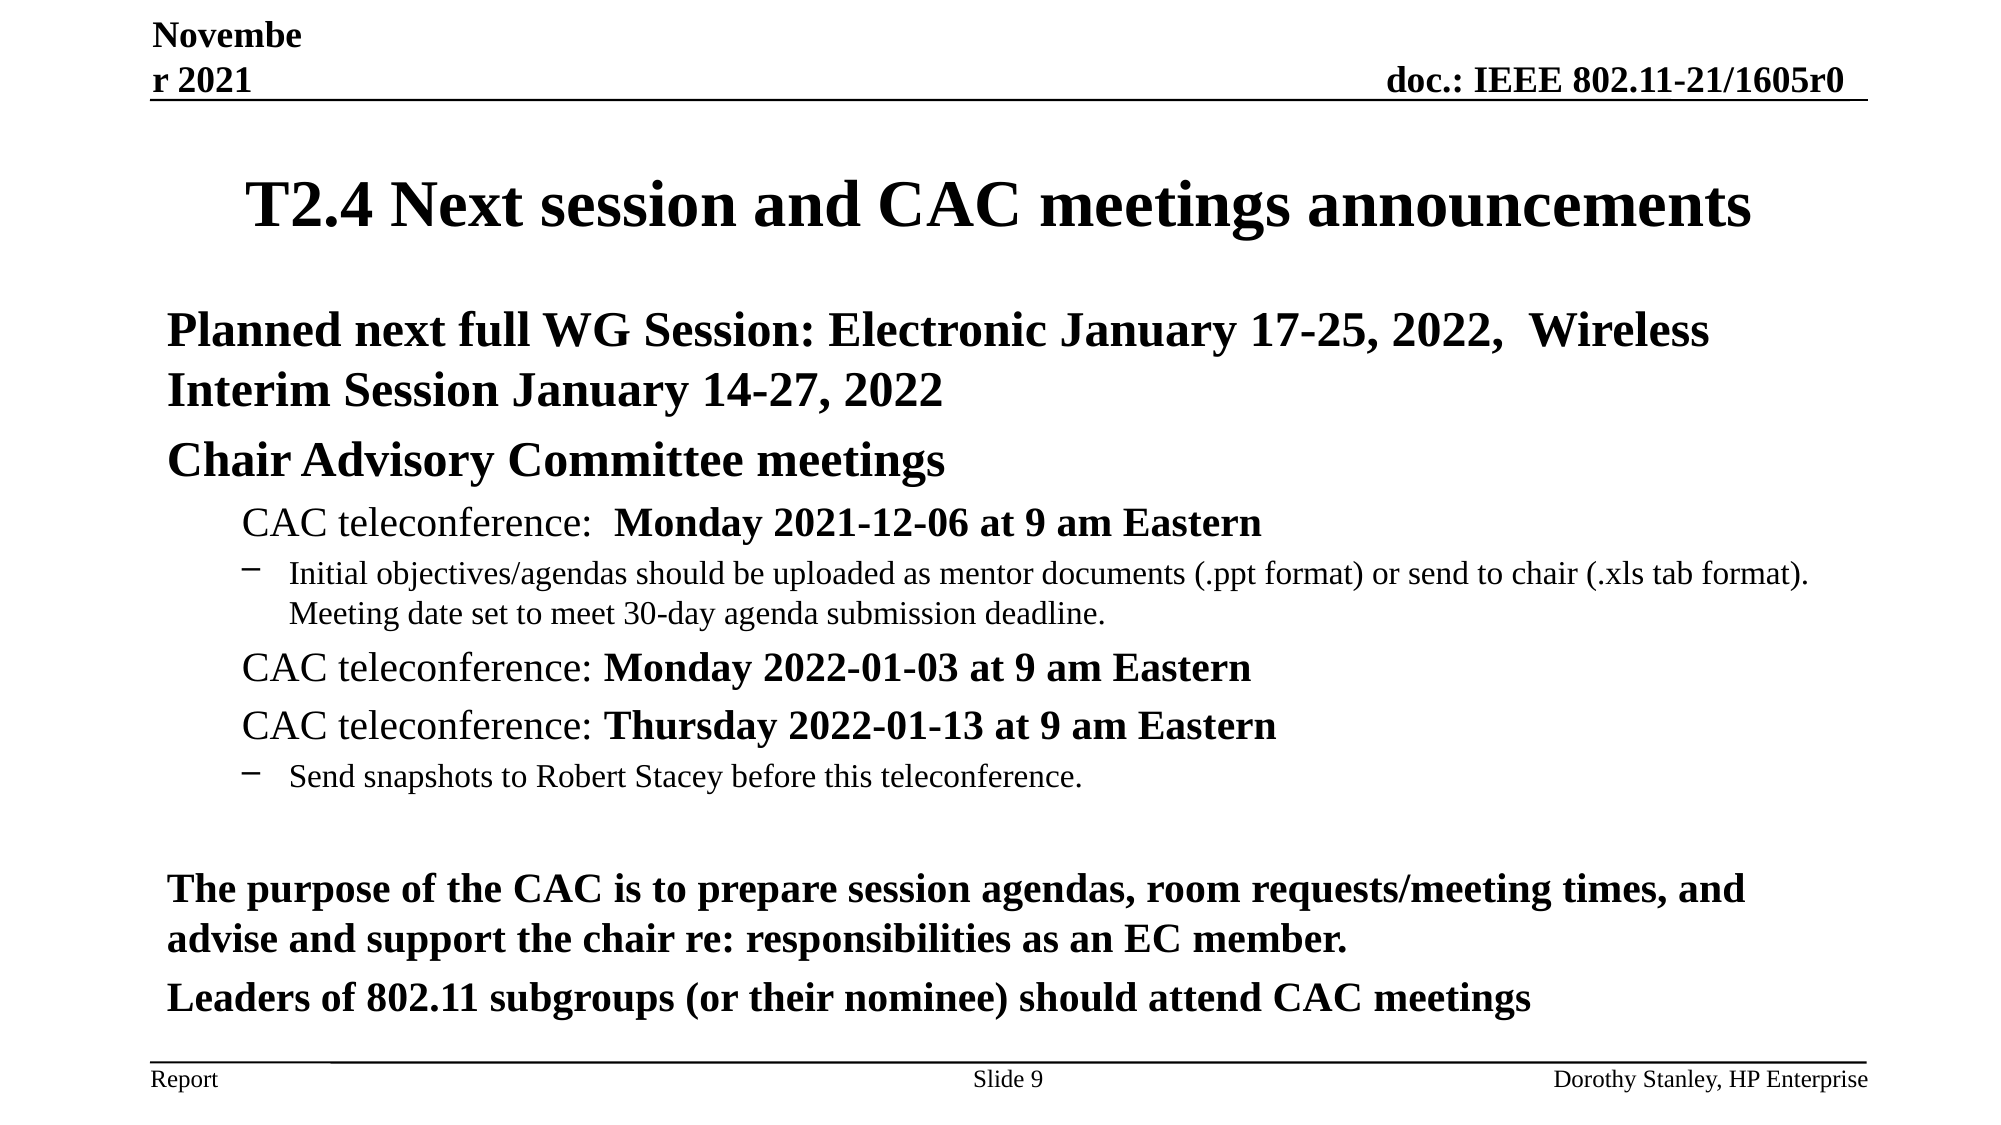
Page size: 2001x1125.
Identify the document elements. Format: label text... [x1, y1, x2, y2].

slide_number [152, 54, 312, 101]
title T2.4 Next session and CAC meetings announcements [150, 112, 1850, 288]
slide_number Slide 9 [964, 1061, 1053, 1093]
list Planned next full WG Session: Electronic January 17-25, 2022, Wireless Interim Session January 14-27, 2022 Chair Advisory Committee meetings CAC teleconference: Monday 2021-12-06 at 9 am Eastern Initial objectives/agendas should be uploaded as mentor documents (.ppt format) or send to chair (.xls tab format). Meeting date set to meet 30-day agenda submission deadline. CAC teleconference: Monday 2022-01-03 at 9 am Eastern CAC teleconference: Thursday 2022-01-13 at 9 am Eastern Send snapshots to Robert Stacey before this teleconference. The purpose of the CAC is to prepare session agendas, room requests/meeting times, and advise and support the chair re: responsibilities as an EC member. Leaders of 802.11 subgroups (or their nominee) should attend CAC meetings [151, 288, 1869, 1063]
footer Dorothy Stanley, HP Enterprise [1513, 1061, 1869, 1093]
